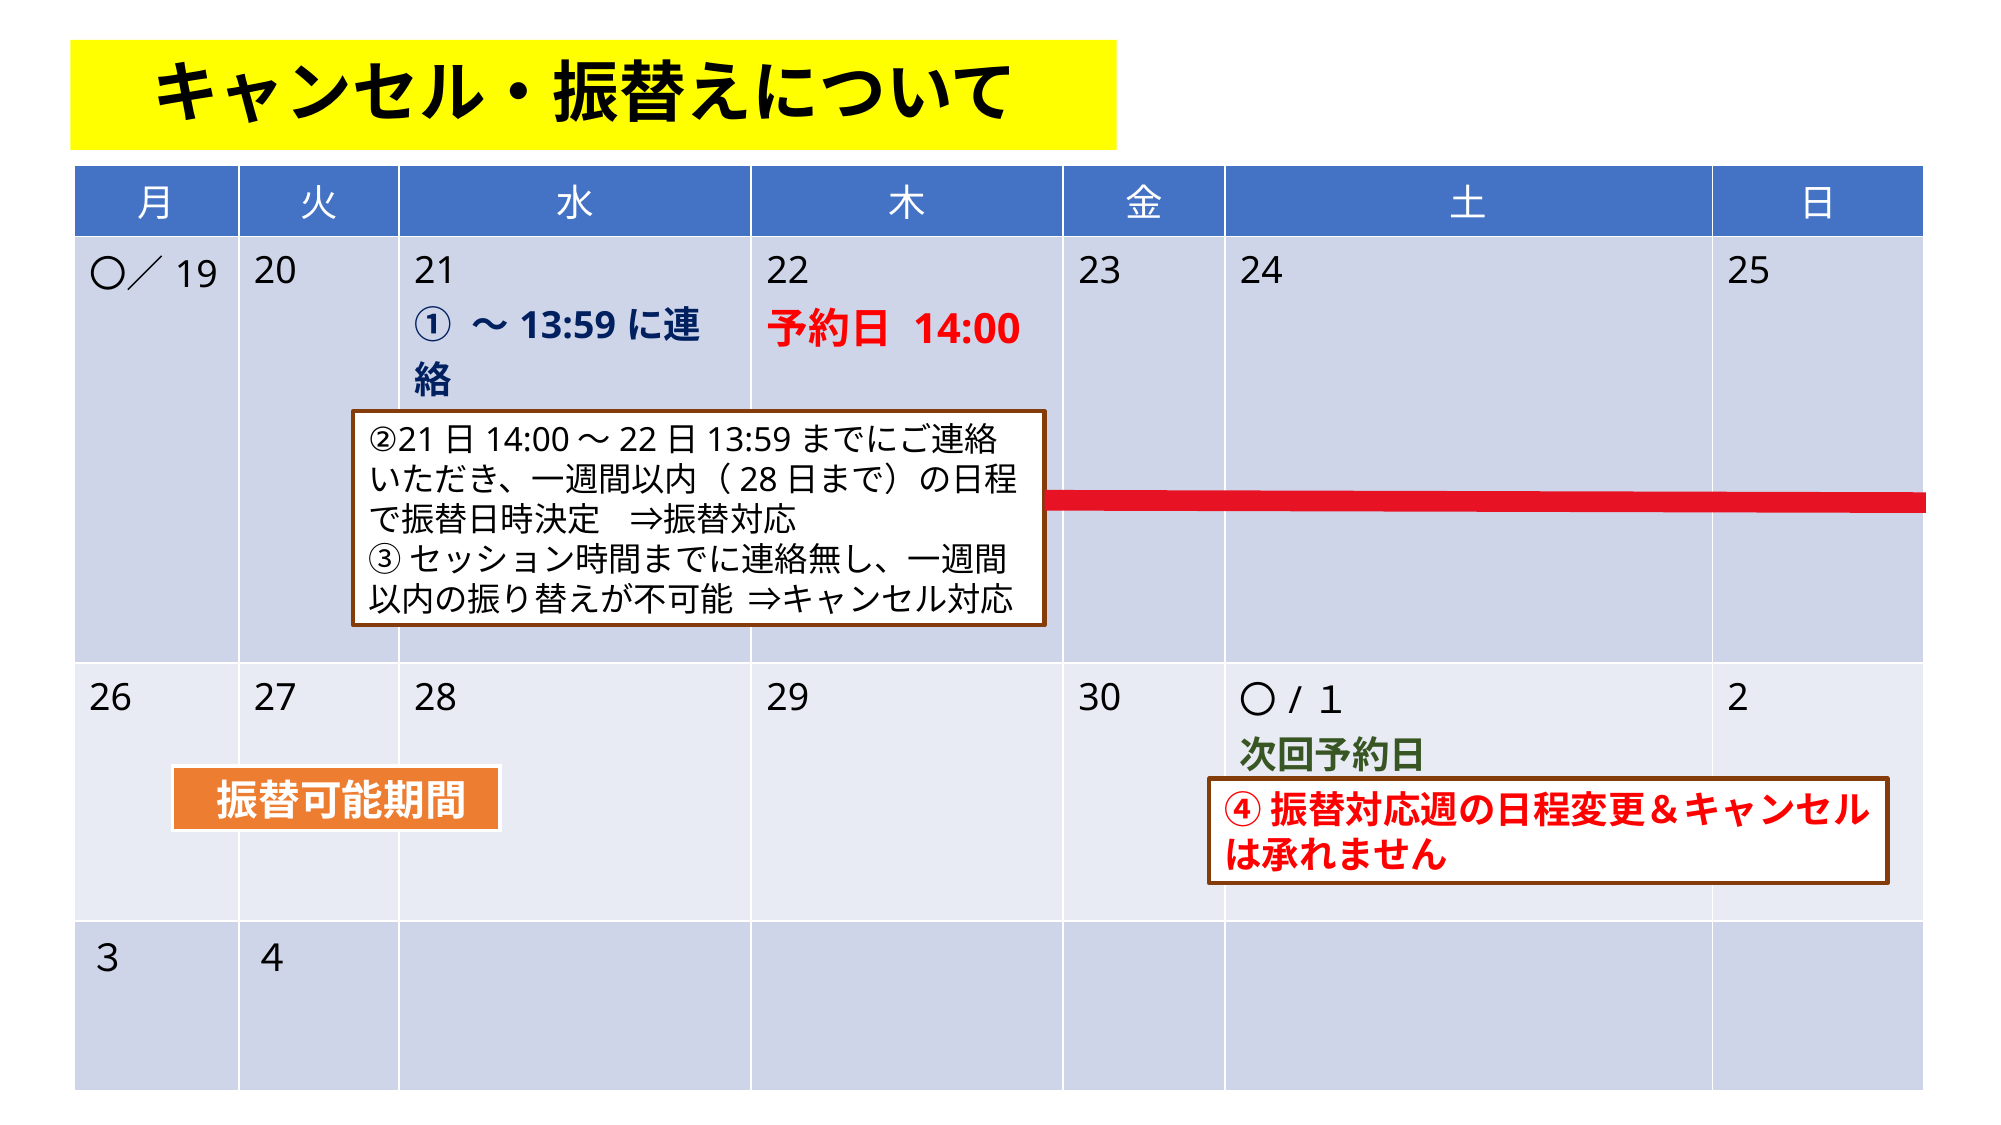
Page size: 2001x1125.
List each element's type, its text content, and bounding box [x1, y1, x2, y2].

title キャンセル・振替えについて [70, 39, 1117, 150]
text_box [74, 165, 1926, 1091]
